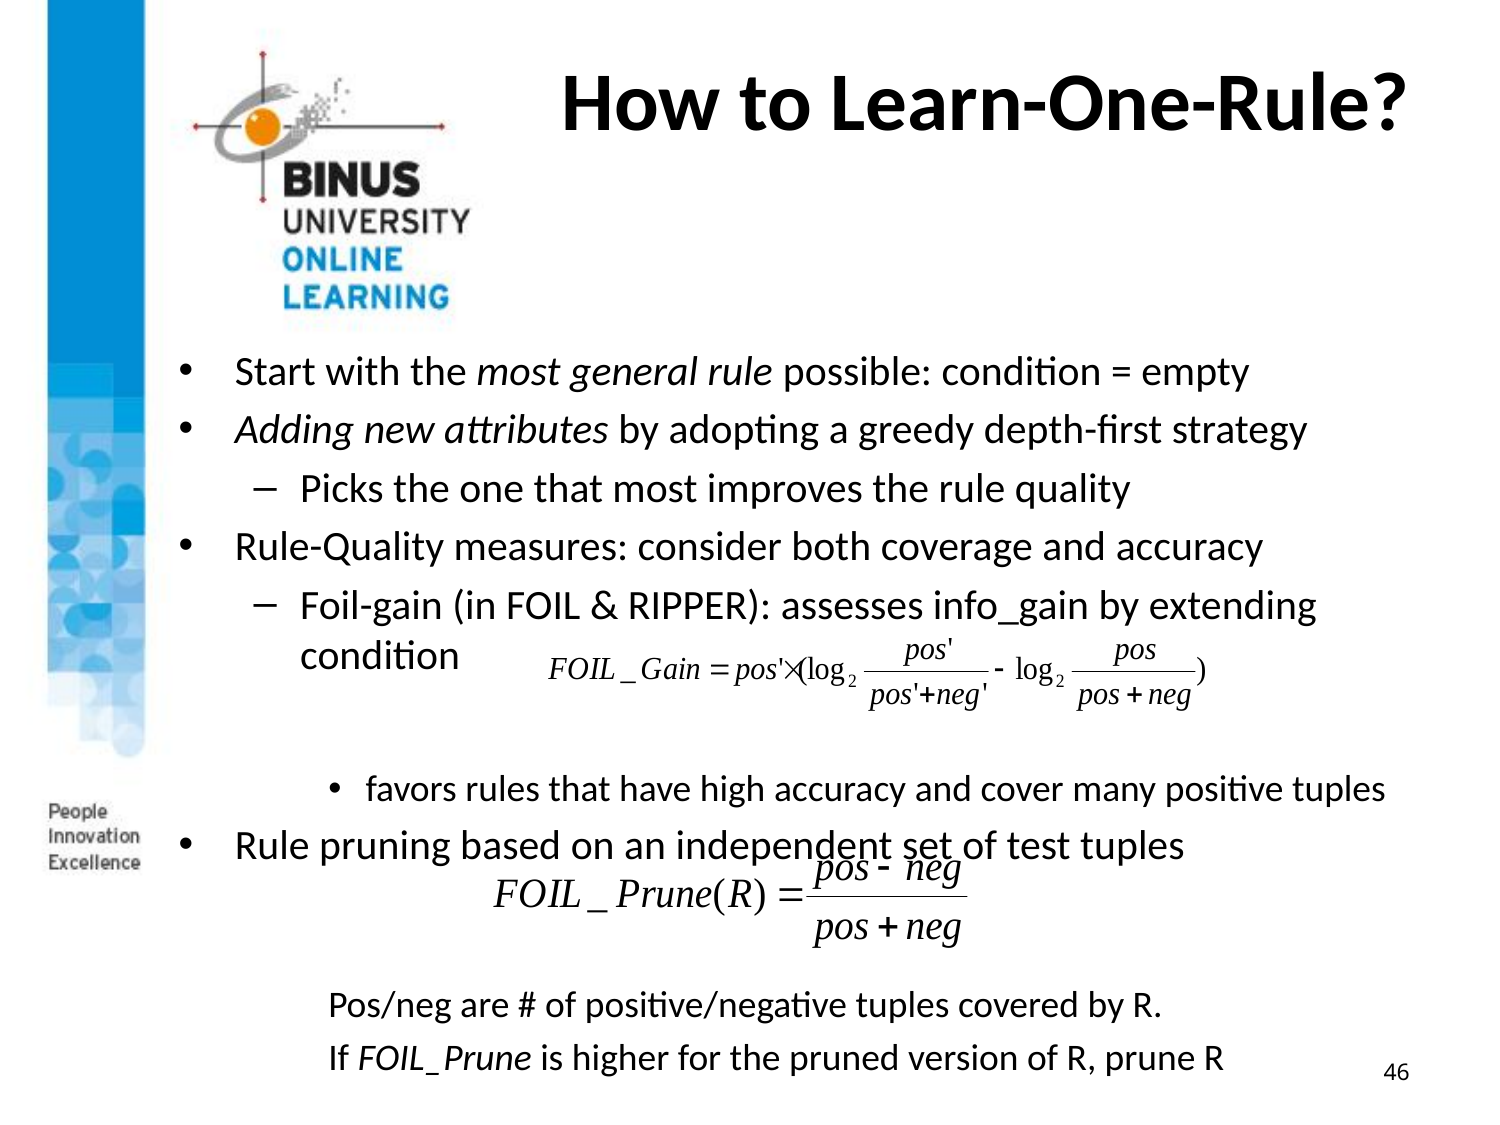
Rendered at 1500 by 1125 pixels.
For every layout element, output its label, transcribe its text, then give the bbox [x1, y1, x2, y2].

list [542, 628, 1211, 717]
list Start with the most general rule possible: condition = empty Adding new attributes by adopting a greedy depth-first strategy Picks the one that most improves the rule quality Rule-Quality measures: consider both coverage and accuracy Foil-gain (in FOIL & RIPPER): assesses info_gain by extending condition favors rules that have high accuracy and cover many positive tuples Rule pruning based on an independent set of test tuples Pos/neg are # of positive/negative tuples covered by R. If FOIL_Prune is higher for the pruned version of R, prune R [163, 336, 1489, 1125]
title How to Learn-One-Rule? [233, 32, 1426, 162]
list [486, 840, 976, 956]
picture [0, 0, 1500, 1125]
